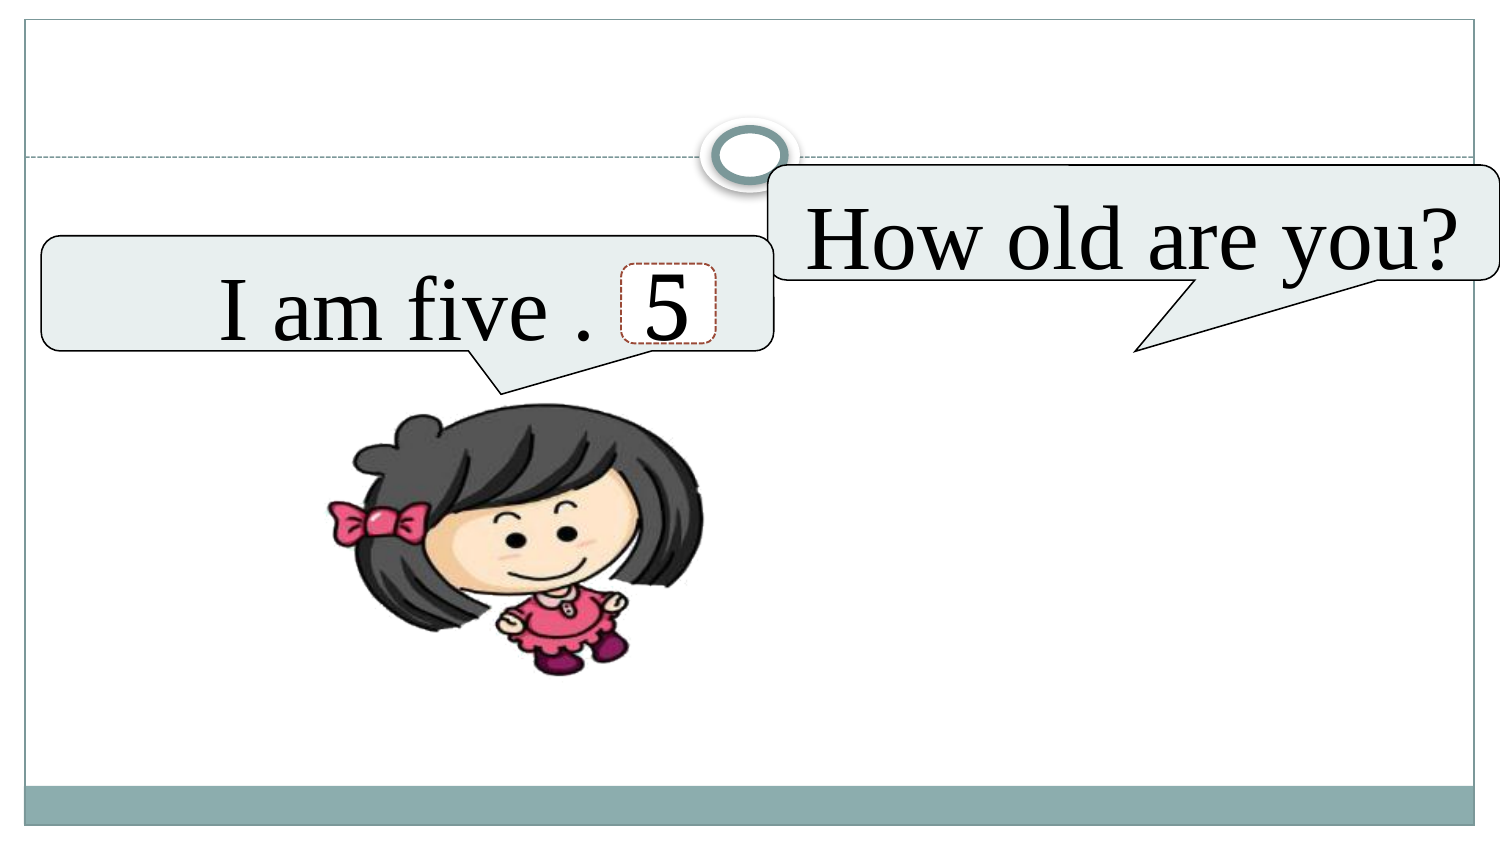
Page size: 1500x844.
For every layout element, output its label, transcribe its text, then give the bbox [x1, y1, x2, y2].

text_box How old are you? [767, 164, 1500, 352]
text_box I am five . [41, 235, 774, 383]
text_box 5 [620, 262, 717, 345]
picture [312, 386, 727, 697]
